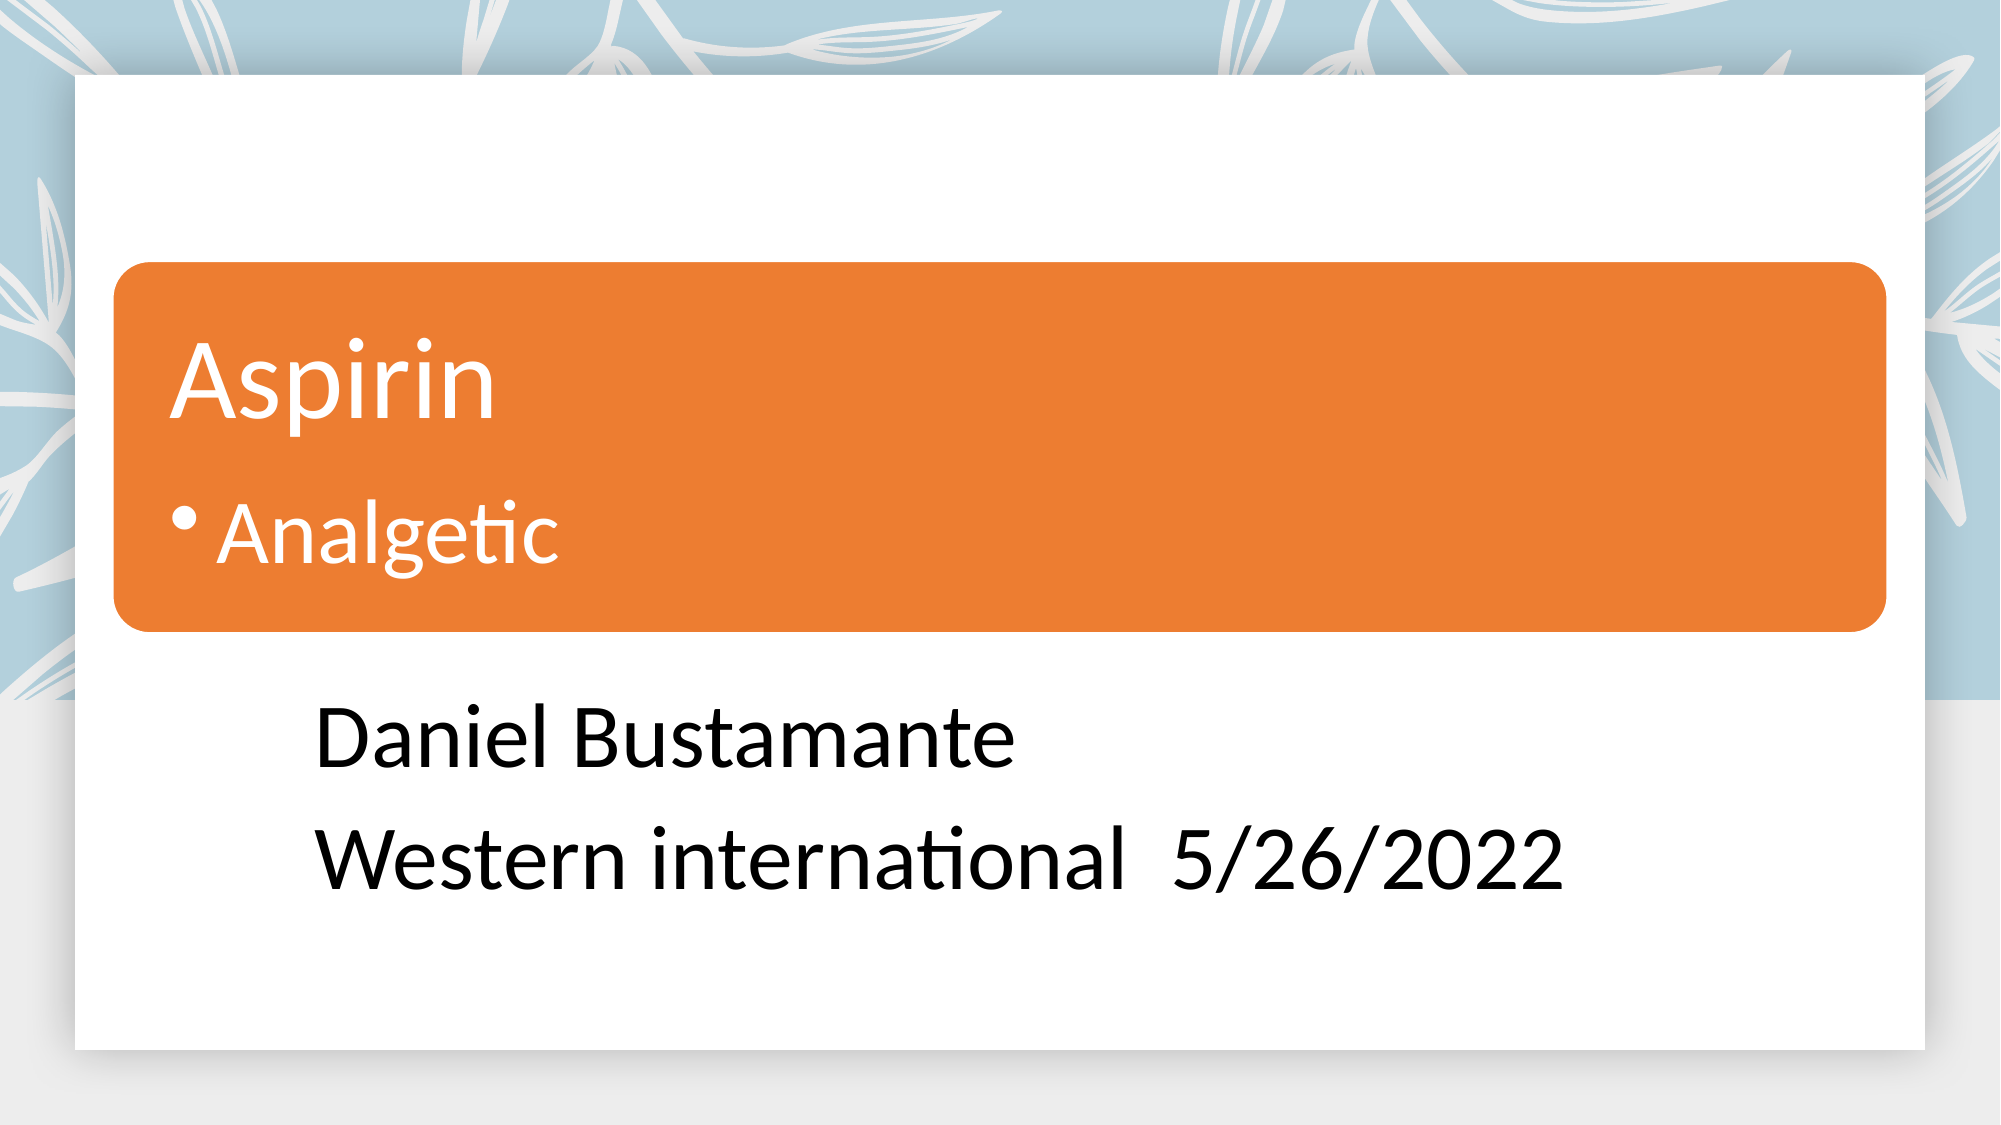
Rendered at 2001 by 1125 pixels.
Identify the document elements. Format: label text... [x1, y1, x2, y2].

text_box [0, 700, 2000, 1125]
text_box [74, 700, 1926, 1051]
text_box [0, 0, 2000, 700]
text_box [112, 74, 1888, 820]
text_box Daniel Bustamante Western international 5/26/2022 [300, 820, 1713, 916]
